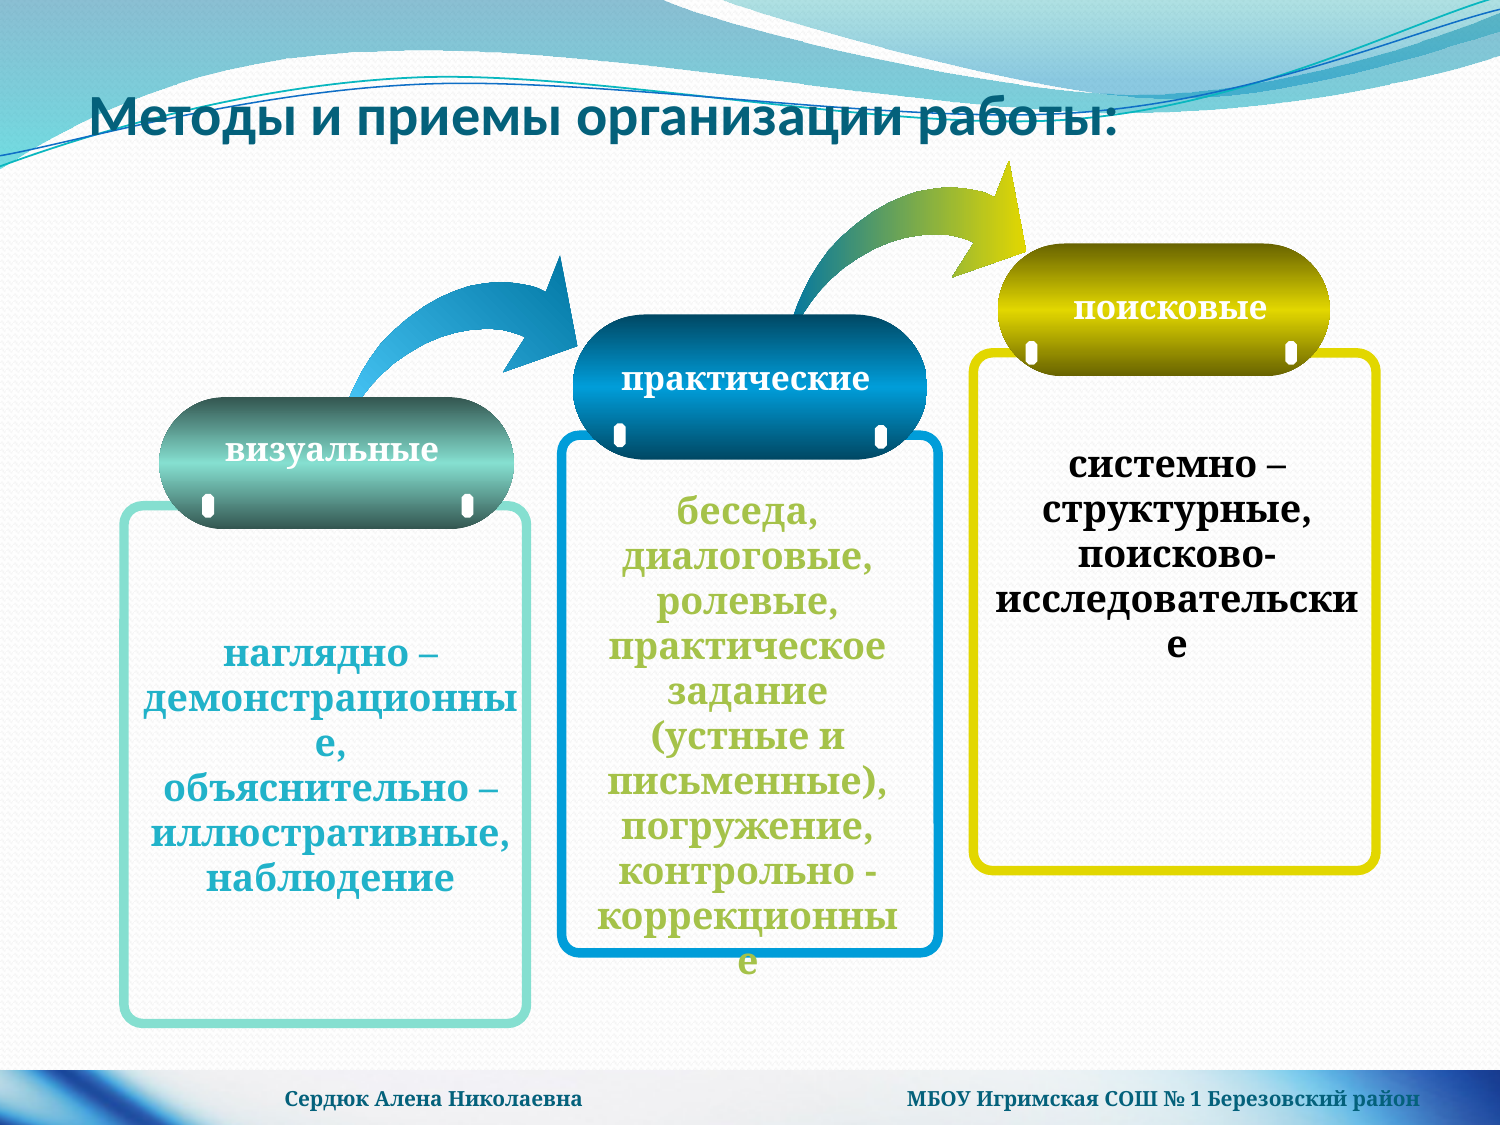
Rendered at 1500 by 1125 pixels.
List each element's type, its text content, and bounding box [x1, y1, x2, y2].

table_cell VII и VIII Олимпиада УРФО по предмету Музыка. [554, 396, 588, 966]
text_box [794, 160, 1025, 313]
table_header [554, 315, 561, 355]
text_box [973, 243, 1381, 871]
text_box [561, 314, 939, 954]
picture [0, 1070, 1500, 1125]
title Методы и приемы организации работы: [88, 54, 1397, 147]
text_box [76, 396, 588, 1024]
text_box [350, 255, 571, 396]
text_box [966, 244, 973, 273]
